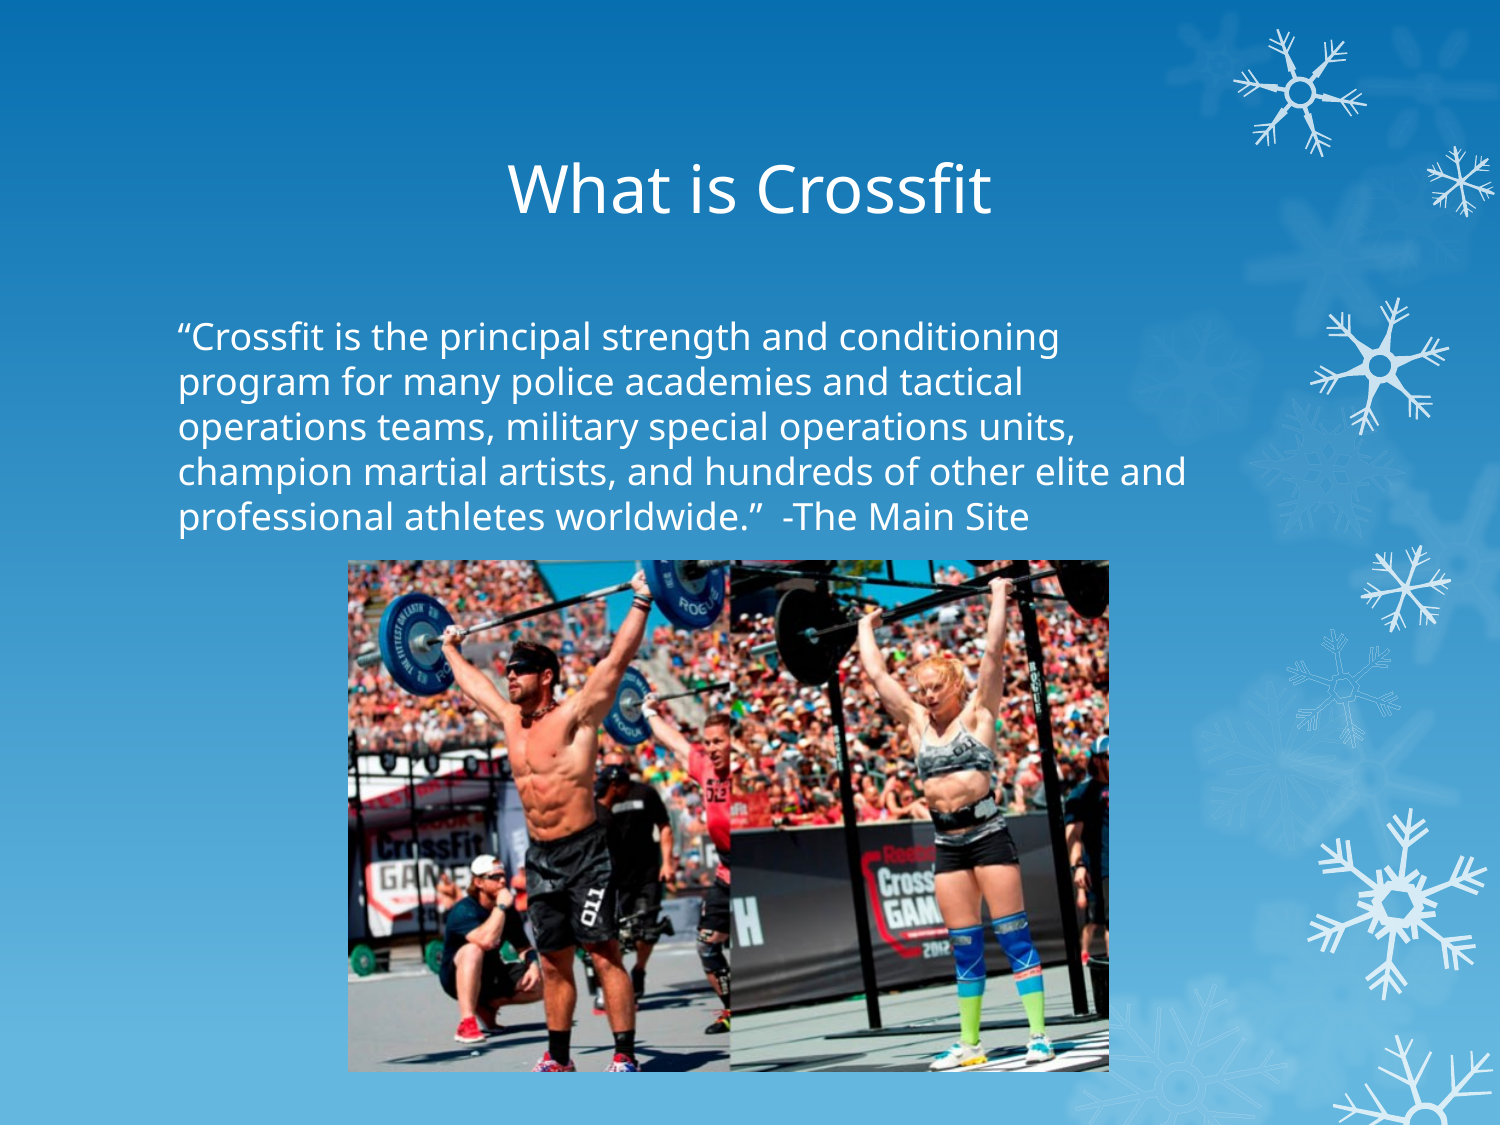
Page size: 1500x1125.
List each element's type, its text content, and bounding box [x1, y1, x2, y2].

title What is Crossfit [1238, 110, 1335, 263]
picture [348, 559, 1109, 1072]
list “Crossfit is the principal strength and conditioning program for many police academies and tactical operations teams, military special operations units, champion martial artists, and hundreds of other elite and professional athletes worldwide.” -The Main Site [162, 99, 1238, 750]
